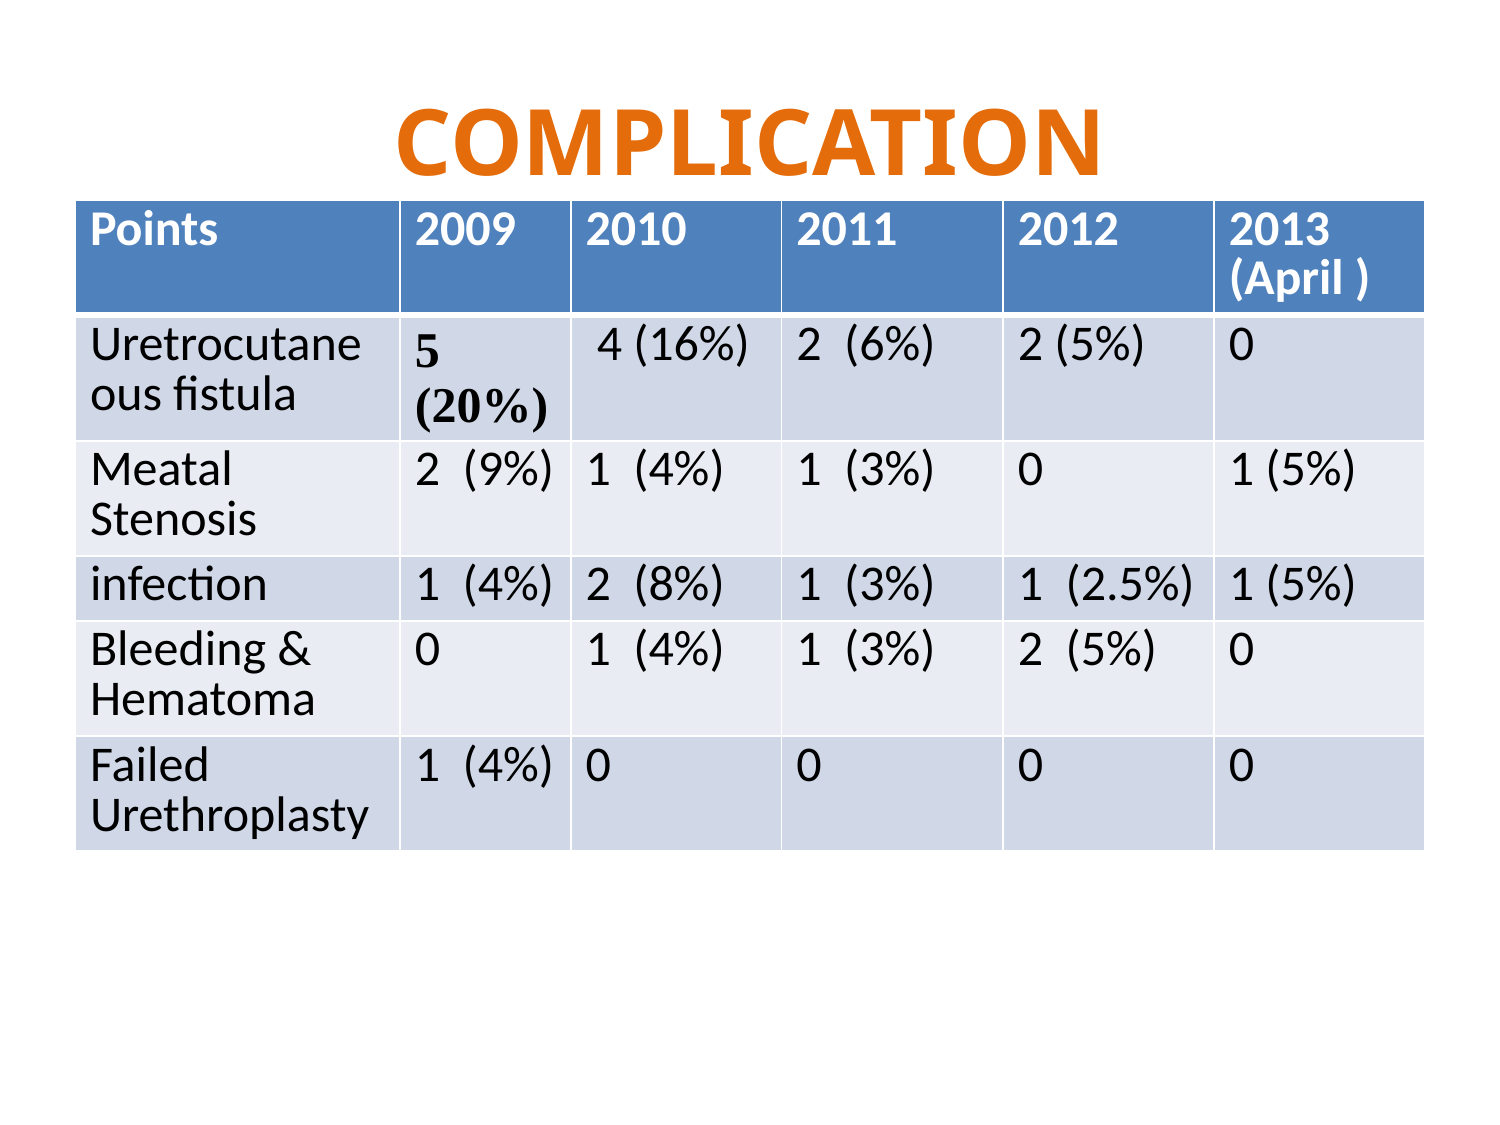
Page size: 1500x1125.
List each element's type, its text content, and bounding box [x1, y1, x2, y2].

table_cell 2 (5%) [1004, 622, 1213, 735]
table_header 2012 [1004, 201, 1213, 312]
table_cell 1 (2.5%) [1004, 557, 1213, 620]
table_cell 0 [401, 622, 570, 735]
table_cell 1 (5%) [1215, 557, 1424, 620]
table_cell 5 (20%) [401, 318, 570, 440]
table_header 2011 [782, 201, 1002, 312]
table_header 2013 (April ) [1215, 201, 1424, 312]
table_cell 0 [1215, 622, 1424, 735]
table_cell 0 [1004, 442, 1213, 555]
table_cell 1 (3%) [782, 622, 1002, 735]
table_cell Meatal Stenosis [76, 442, 399, 555]
table_header Points [76, 201, 399, 312]
table_cell 0 [1004, 737, 1213, 850]
table_header 2010 [572, 201, 781, 312]
table_cell infection [76, 557, 399, 620]
table_cell 1 (3%) [782, 557, 1002, 620]
table_cell Failed Urethroplasty [76, 737, 399, 850]
table_cell 2 (6%) [782, 318, 1002, 440]
table_cell 1 (3%) [782, 442, 1002, 555]
table_cell 0 [782, 737, 1002, 850]
table_cell Bleeding & Hematoma [76, 622, 399, 735]
table_cell 4 (16%) [572, 318, 781, 440]
table_cell 2 (8%) [572, 557, 781, 620]
table_cell 1 (4%) [401, 737, 570, 850]
table_cell Uretrocutaneous fistula [76, 318, 399, 440]
table_cell 0 [572, 737, 781, 850]
table_cell 1 (4%) [572, 442, 781, 555]
table_cell 2 (5%) [1004, 318, 1213, 440]
table_cell 1 (5%) [1215, 442, 1424, 555]
table_cell 2 (9%) [401, 442, 570, 555]
table_cell 1 (4%) [572, 622, 781, 735]
table_header 2009 [401, 201, 570, 312]
table_cell 0 [1215, 318, 1424, 440]
table_cell 1 (4%) [401, 557, 570, 620]
title COMPLICATION [75, 45, 1425, 199]
table_cell 0 [1215, 737, 1424, 850]
